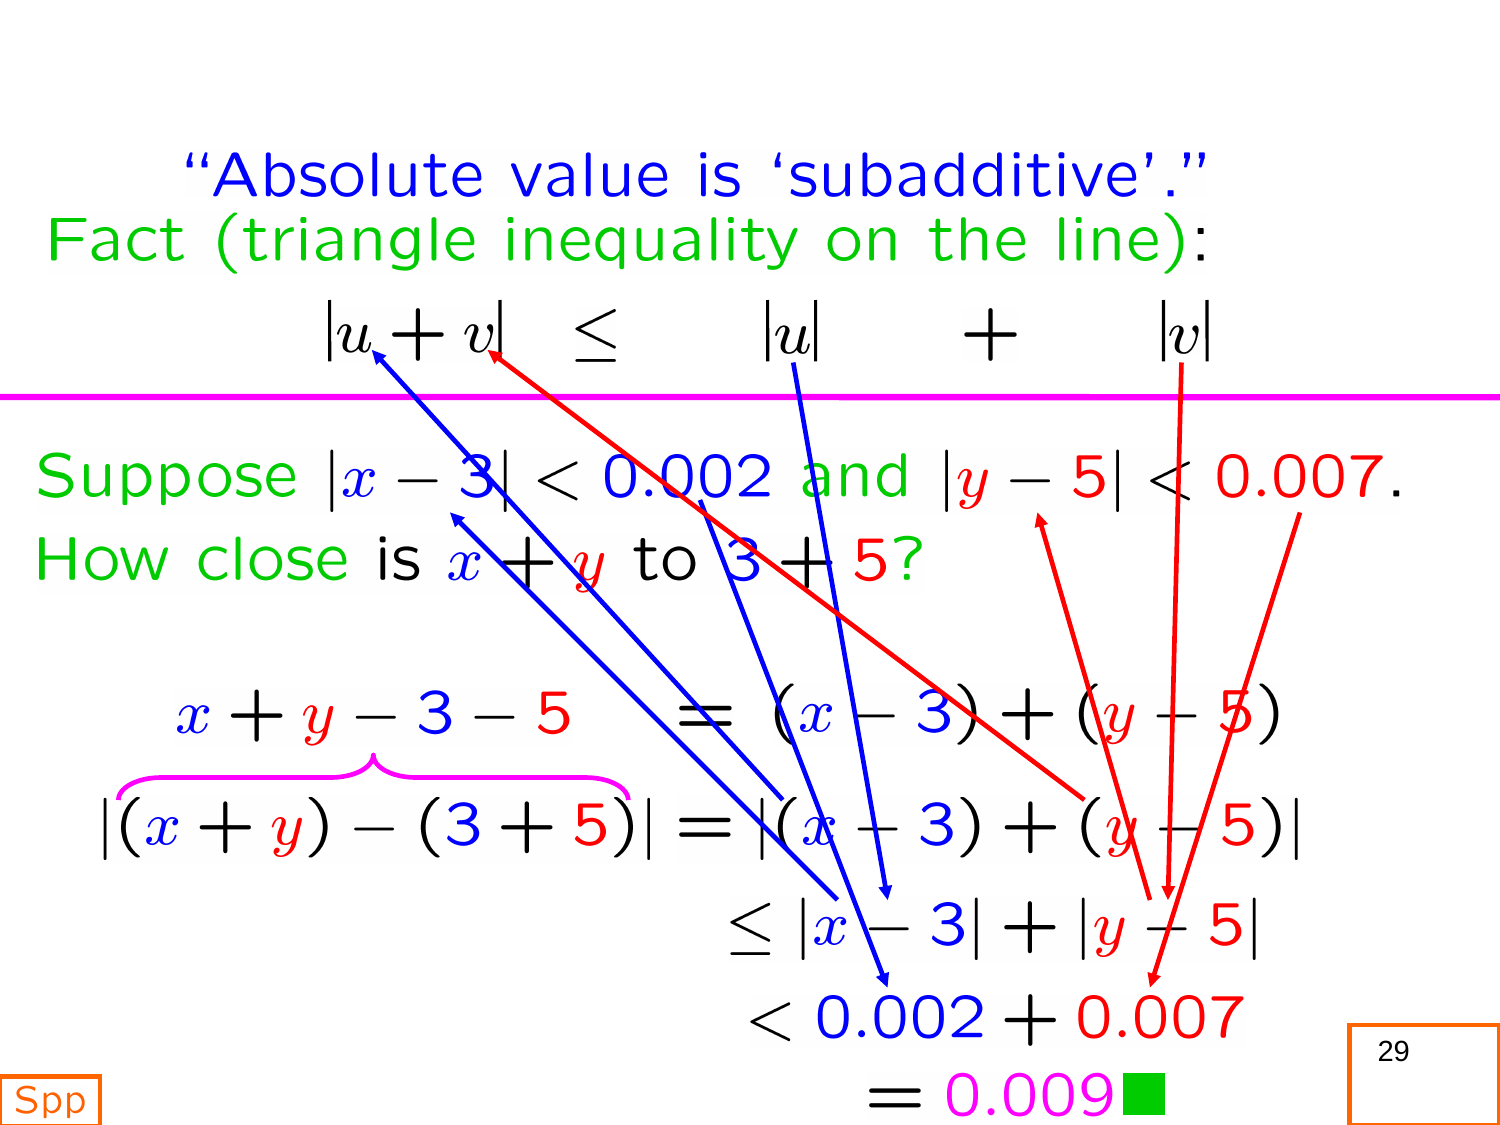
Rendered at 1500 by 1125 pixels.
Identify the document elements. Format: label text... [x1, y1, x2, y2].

picture [186, 149, 1207, 197]
text_box [1349, 1025, 1500, 1125]
text_box [879, 871, 892, 895]
picture [37, 449, 1401, 516]
picture [15, 1084, 85, 1119]
picture [174, 687, 572, 747]
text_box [329, 299, 1208, 362]
picture [749, 993, 1246, 1048]
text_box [677, 683, 1279, 746]
text_box [1147, 971, 1160, 988]
picture [867, 1071, 1113, 1119]
text_box [1125, 1074, 1163, 1113]
picture [729, 897, 1257, 963]
slide_number 29 [1074, 1024, 1425, 1103]
text_box [121, 755, 626, 792]
picture [49, 212, 1206, 276]
picture [37, 534, 924, 595]
picture [677, 794, 1301, 863]
text_box [1162, 871, 1175, 895]
text_box [877, 971, 889, 988]
text_box [0, 1076, 100, 1125]
picture [101, 794, 651, 863]
